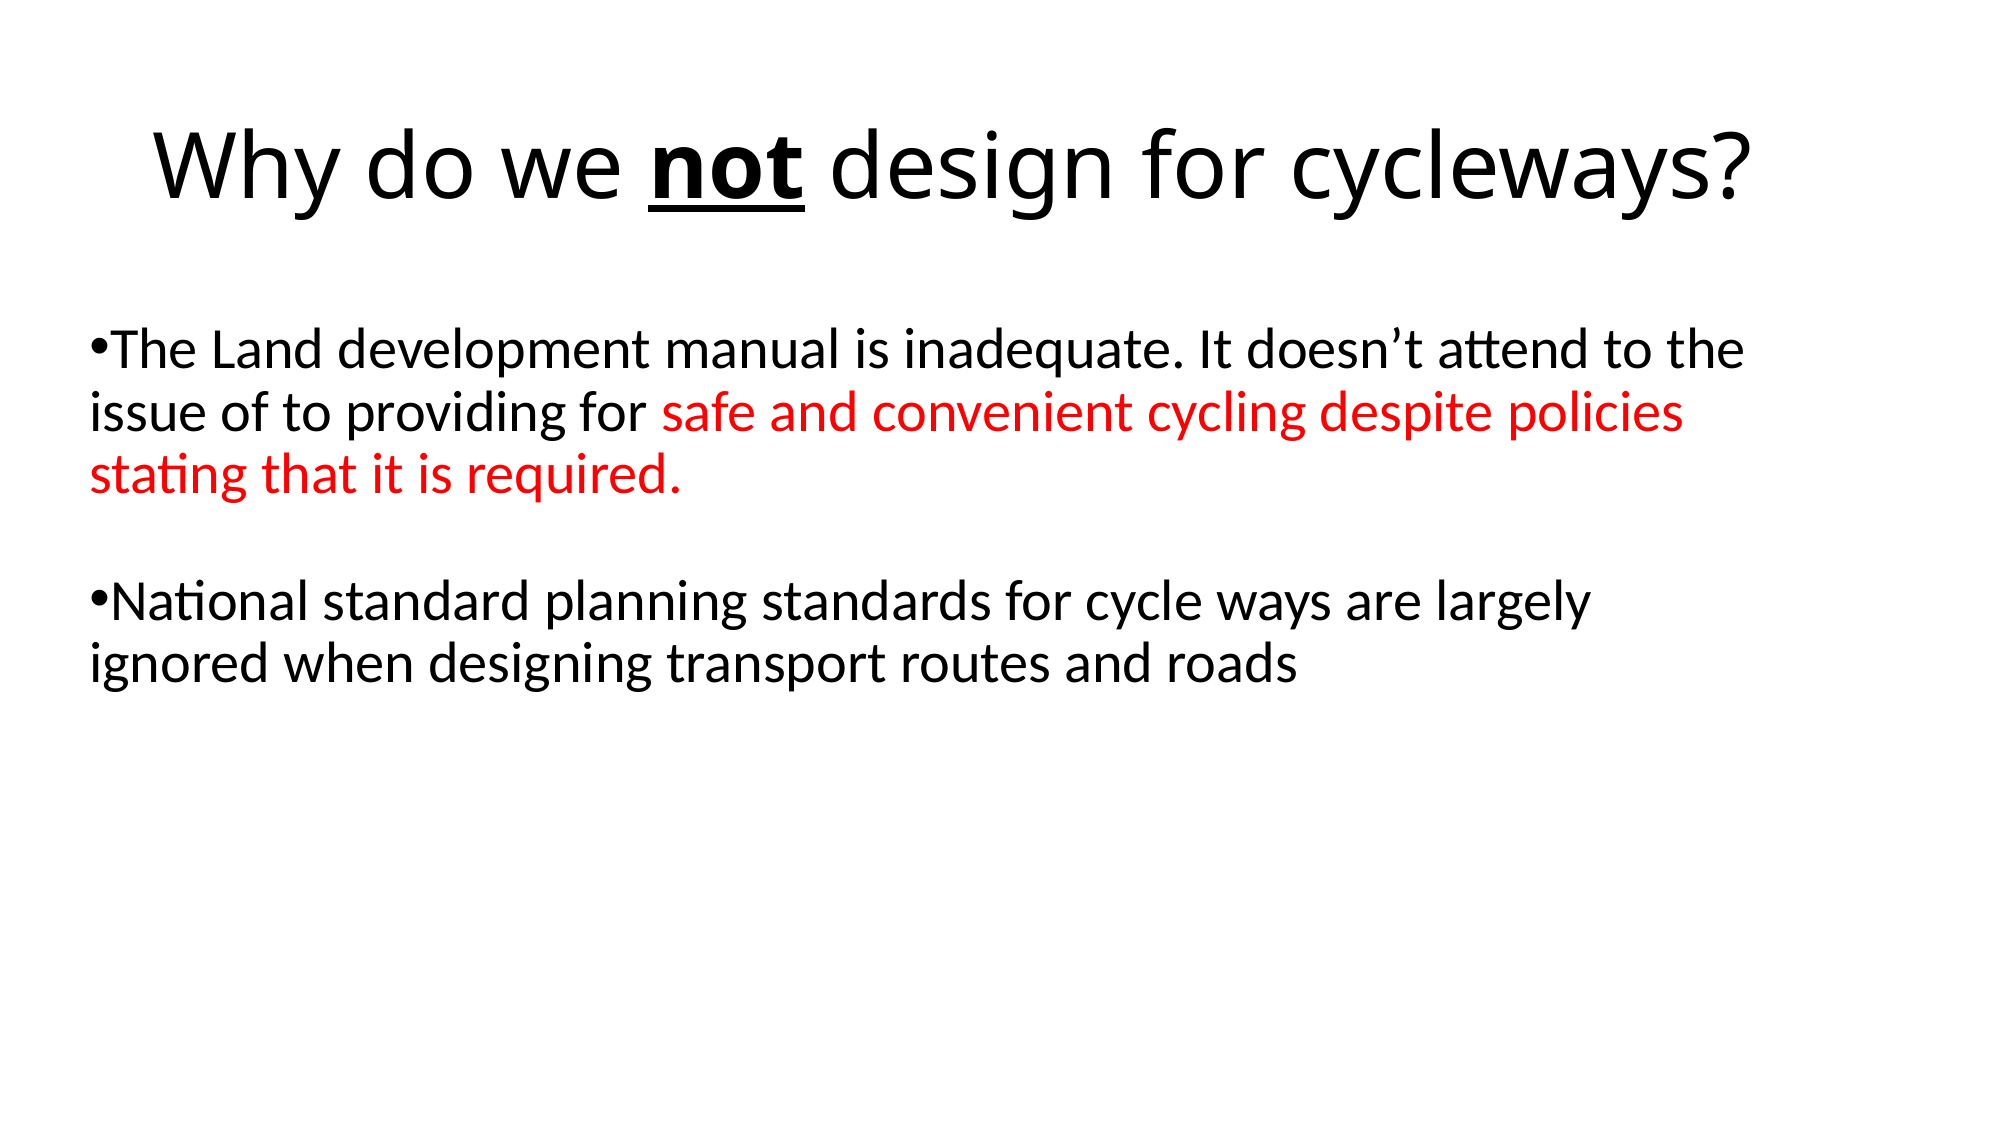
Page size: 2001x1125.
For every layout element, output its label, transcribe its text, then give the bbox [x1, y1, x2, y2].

list The Land development manual is inadequate. It doesn’t attend to the issue of to providing for safe and convenient cycling despite policies stating that it is required. National standard planning standards for cycle ways are largely ignored when designing transport routes and roads [74, 310, 1800, 1025]
title Why do we not design for cycleways? [137, 59, 1863, 278]
